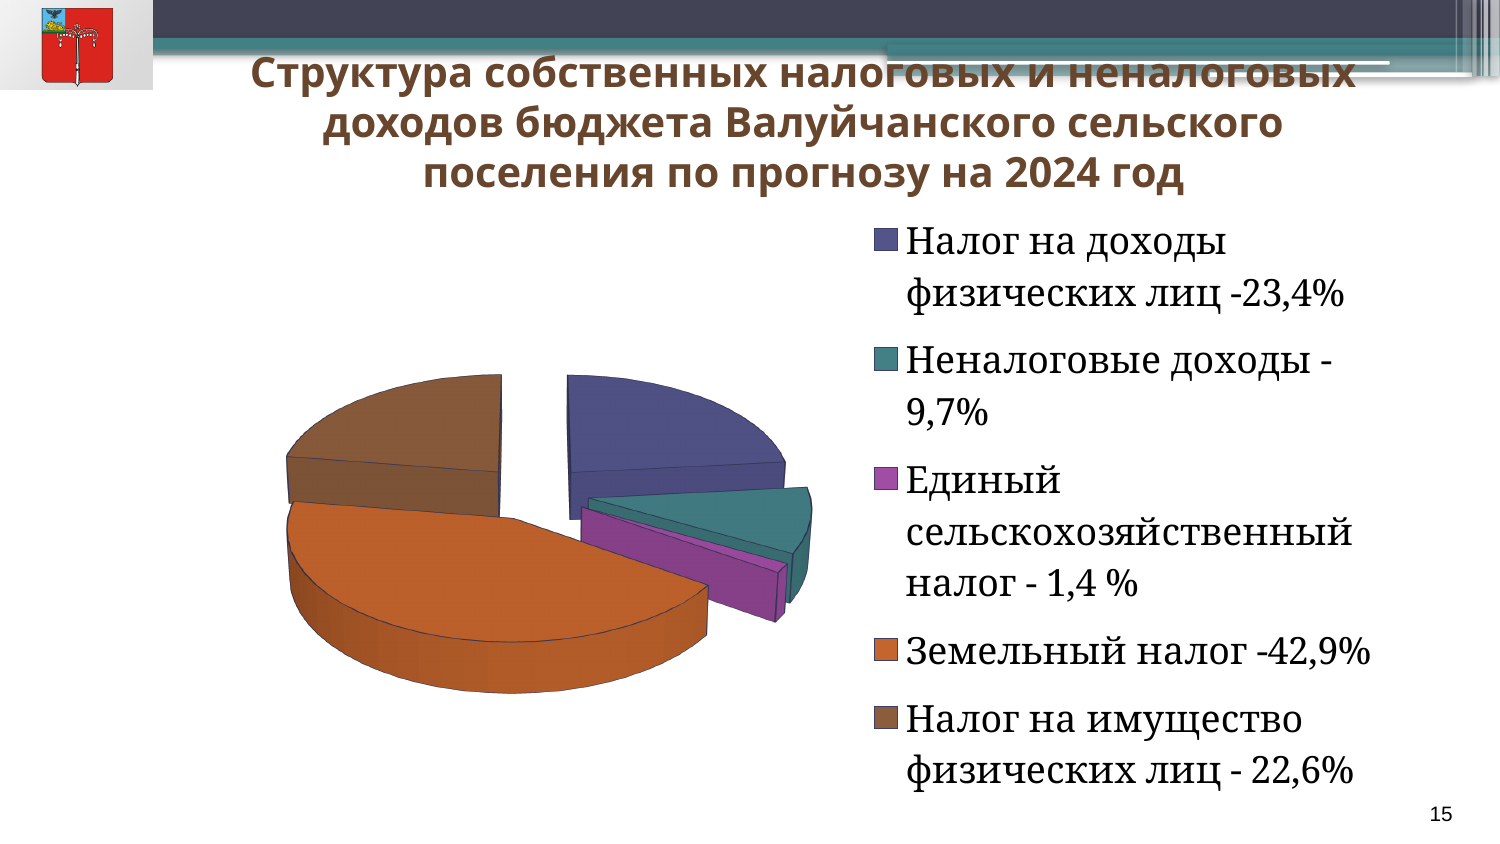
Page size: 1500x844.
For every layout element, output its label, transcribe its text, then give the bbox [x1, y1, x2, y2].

picture [0, 0, 153, 91]
title Структура собственных налоговых и неналоговых доходов бюджета Валуйчанского сельского поселения по прогнозу на 2024 год [218, 14, 1389, 137]
chart [182, 197, 1389, 812]
slide_number 15 [1359, 791, 1468, 833]
